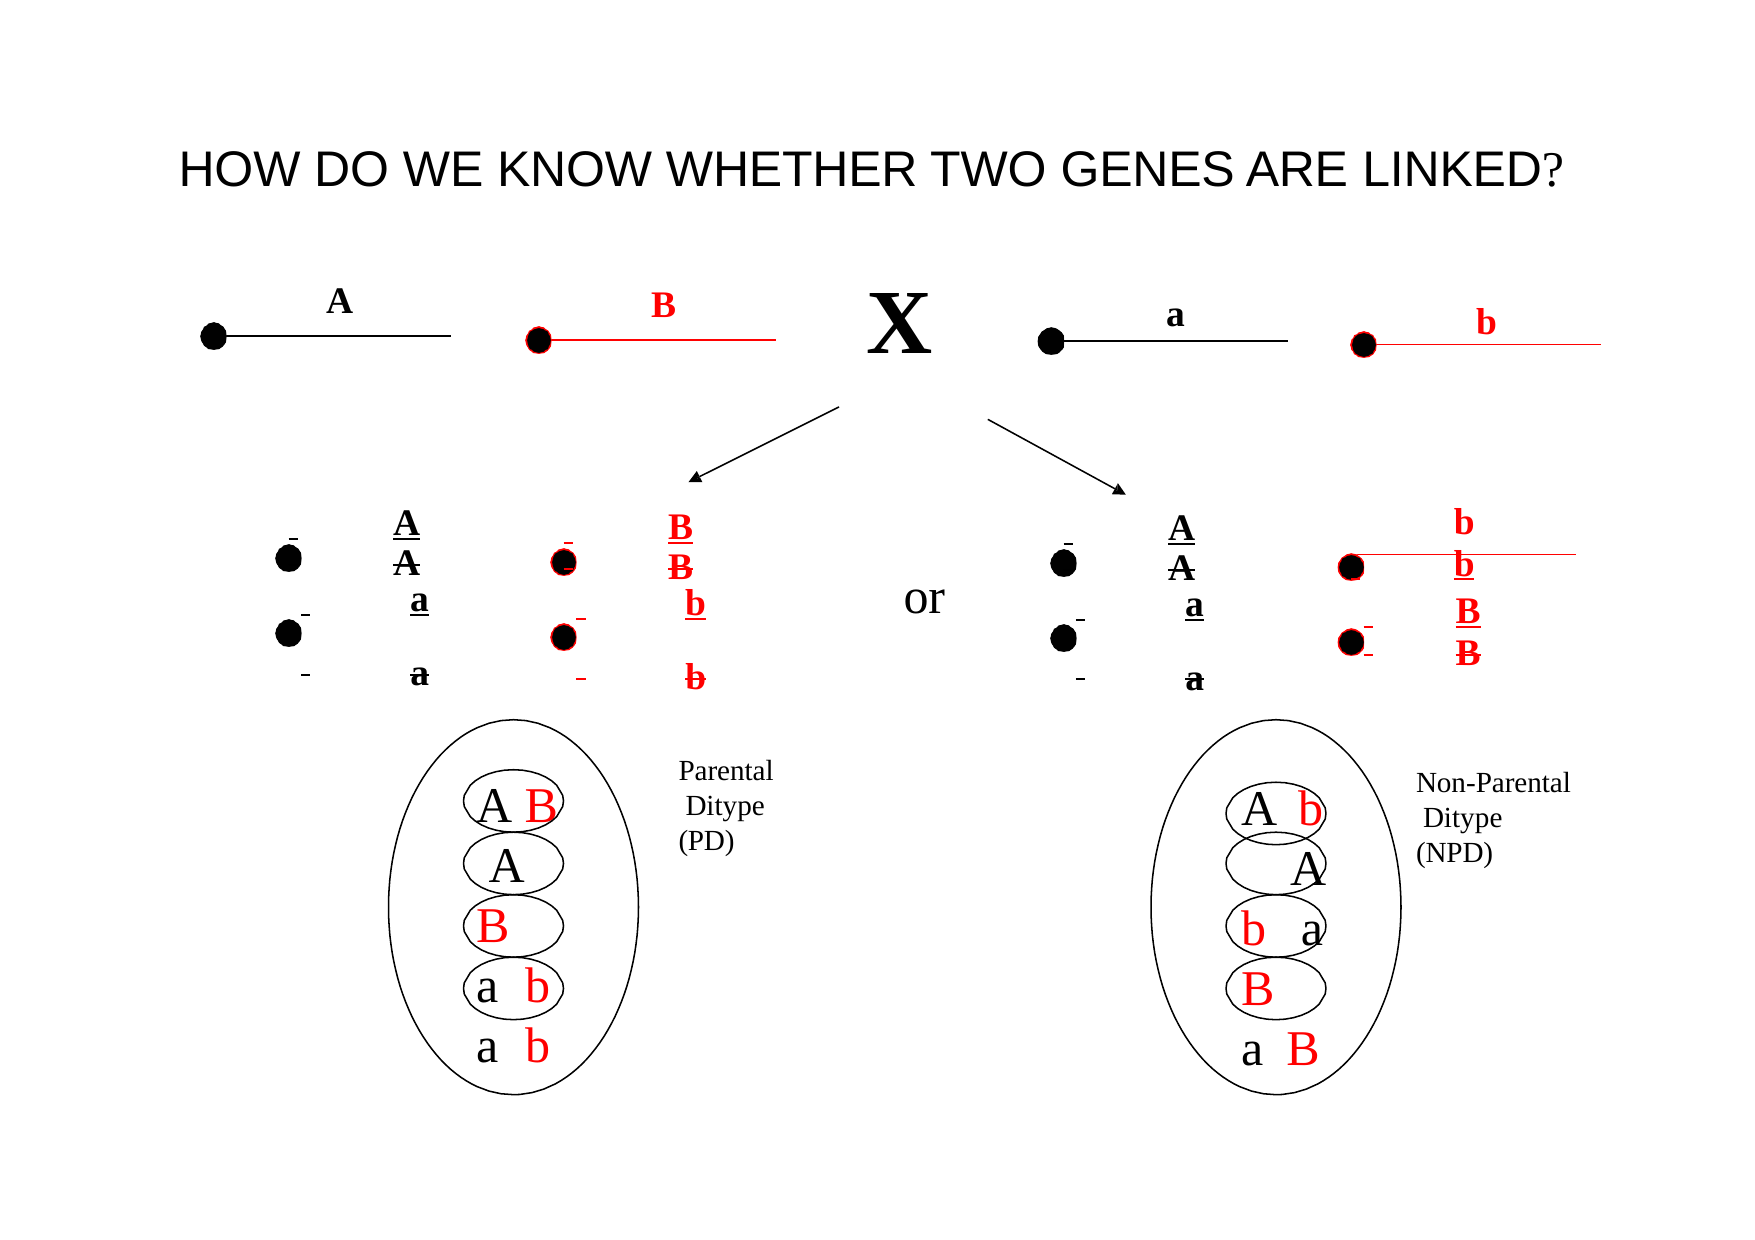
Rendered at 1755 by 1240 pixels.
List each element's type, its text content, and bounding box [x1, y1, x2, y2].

text_box [1037, 327, 1065, 355]
text_box [1050, 549, 1061, 577]
text_box B B [1361, 586, 1591, 674]
text_box or [901, 560, 948, 623]
text_box [275, 619, 286, 647]
text_box A A a a [1061, 504, 1303, 736]
text_box [1151, 719, 1402, 1095]
text_box [463, 894, 564, 957]
text_box [1337, 628, 1361, 656]
text_box [463, 769, 564, 832]
text_box B B b b [561, 503, 803, 735]
title HOW DO WE KNOW WHETHER TWO GENES ARE LINKED? [176, 134, 1575, 344]
text_box [525, 326, 552, 354]
text_box X [864, 259, 935, 372]
text_box b [1473, 295, 1499, 343]
text_box [550, 548, 561, 576]
text_box [1050, 624, 1061, 652]
text_box [987, 418, 1126, 495]
text_box Non-Parental Ditype (NPD) [1414, 761, 1574, 869]
text_box [1350, 331, 1377, 358]
text_box [688, 406, 840, 483]
text_box A A a a [286, 499, 529, 731]
text_box [388, 719, 639, 1095]
text_box [275, 544, 286, 572]
text_box [550, 623, 561, 651]
text_box [200, 322, 227, 350]
text_box B [648, 277, 679, 325]
text_box Parental Ditype (PD) [676, 749, 777, 857]
text_box A [323, 273, 356, 321]
text_box b b [1348, 498, 1579, 584]
text_box [463, 832, 564, 895]
text_box [463, 957, 564, 1020]
text_box a [1164, 286, 1187, 334]
text_box [1337, 553, 1348, 581]
